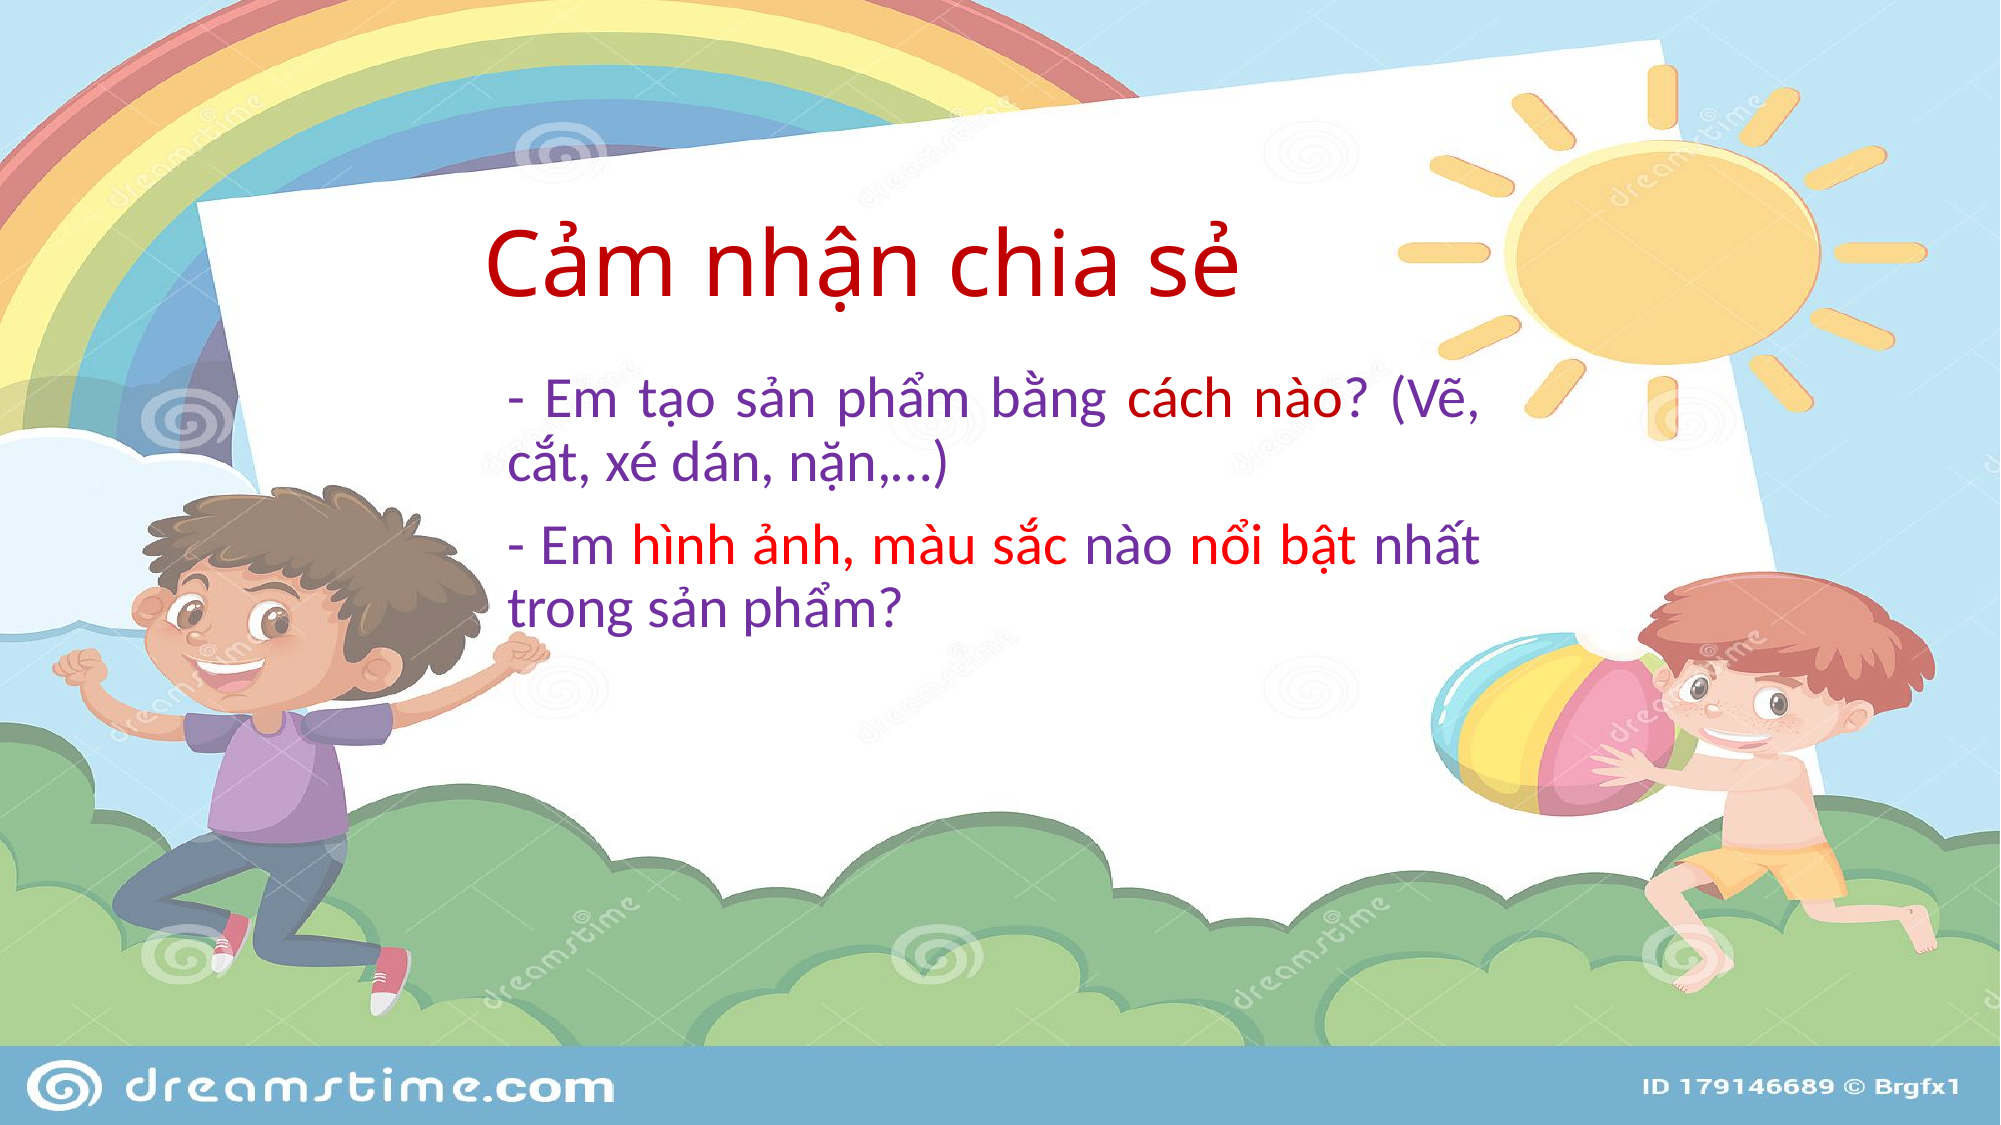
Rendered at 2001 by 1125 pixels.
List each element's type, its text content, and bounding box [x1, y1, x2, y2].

list - Em tạo sản phẩm bằng cách nào? (Vẽ, cắt, xé dán, nặn,…) - Em hình ảnh, màu sắc nào nổi bật nhất trong sản phẩm? [492, 360, 1497, 740]
title Cảm nhận chia sẻ [468, 172, 1654, 361]
